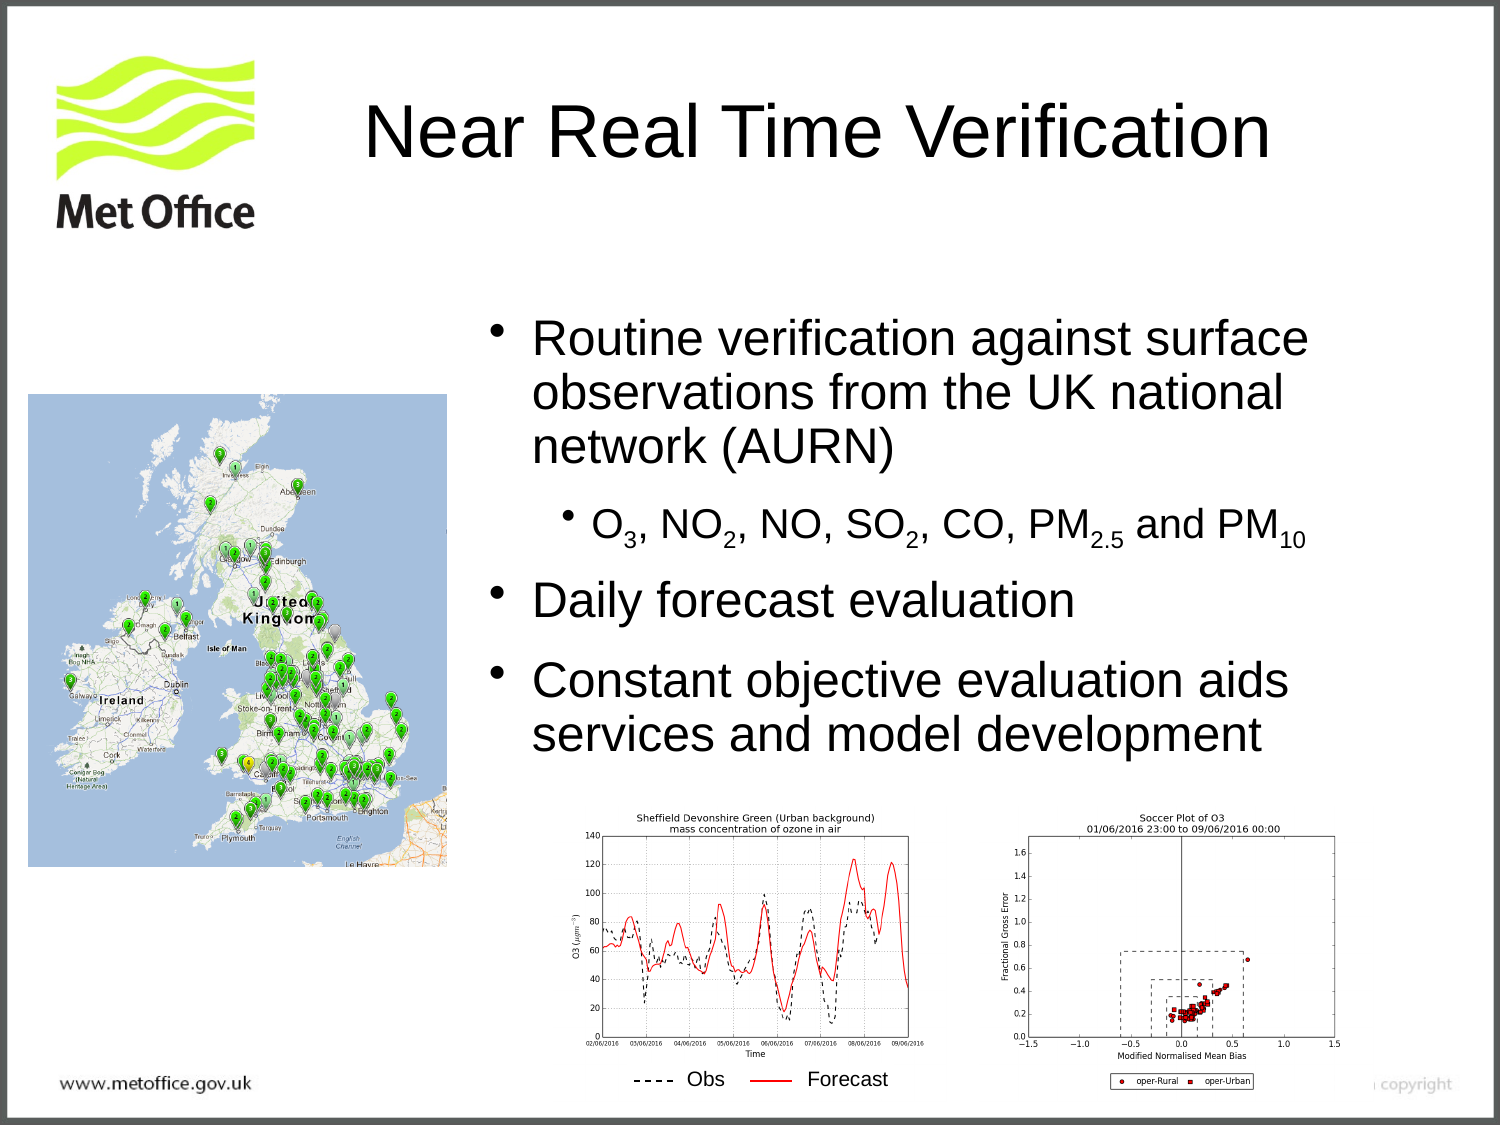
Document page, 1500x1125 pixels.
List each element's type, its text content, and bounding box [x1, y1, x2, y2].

title Near Real Time Verification [348, 26, 1495, 180]
list Routine verification against surface observations from the UK national network (AURN) O3, NO2, NO, SO2, CO, PM2.5 and PM10 Daily forecast evaluation Constant objective evaluation aids services and model development [474, 305, 1471, 1026]
picture [2, 2, 1498, 1123]
